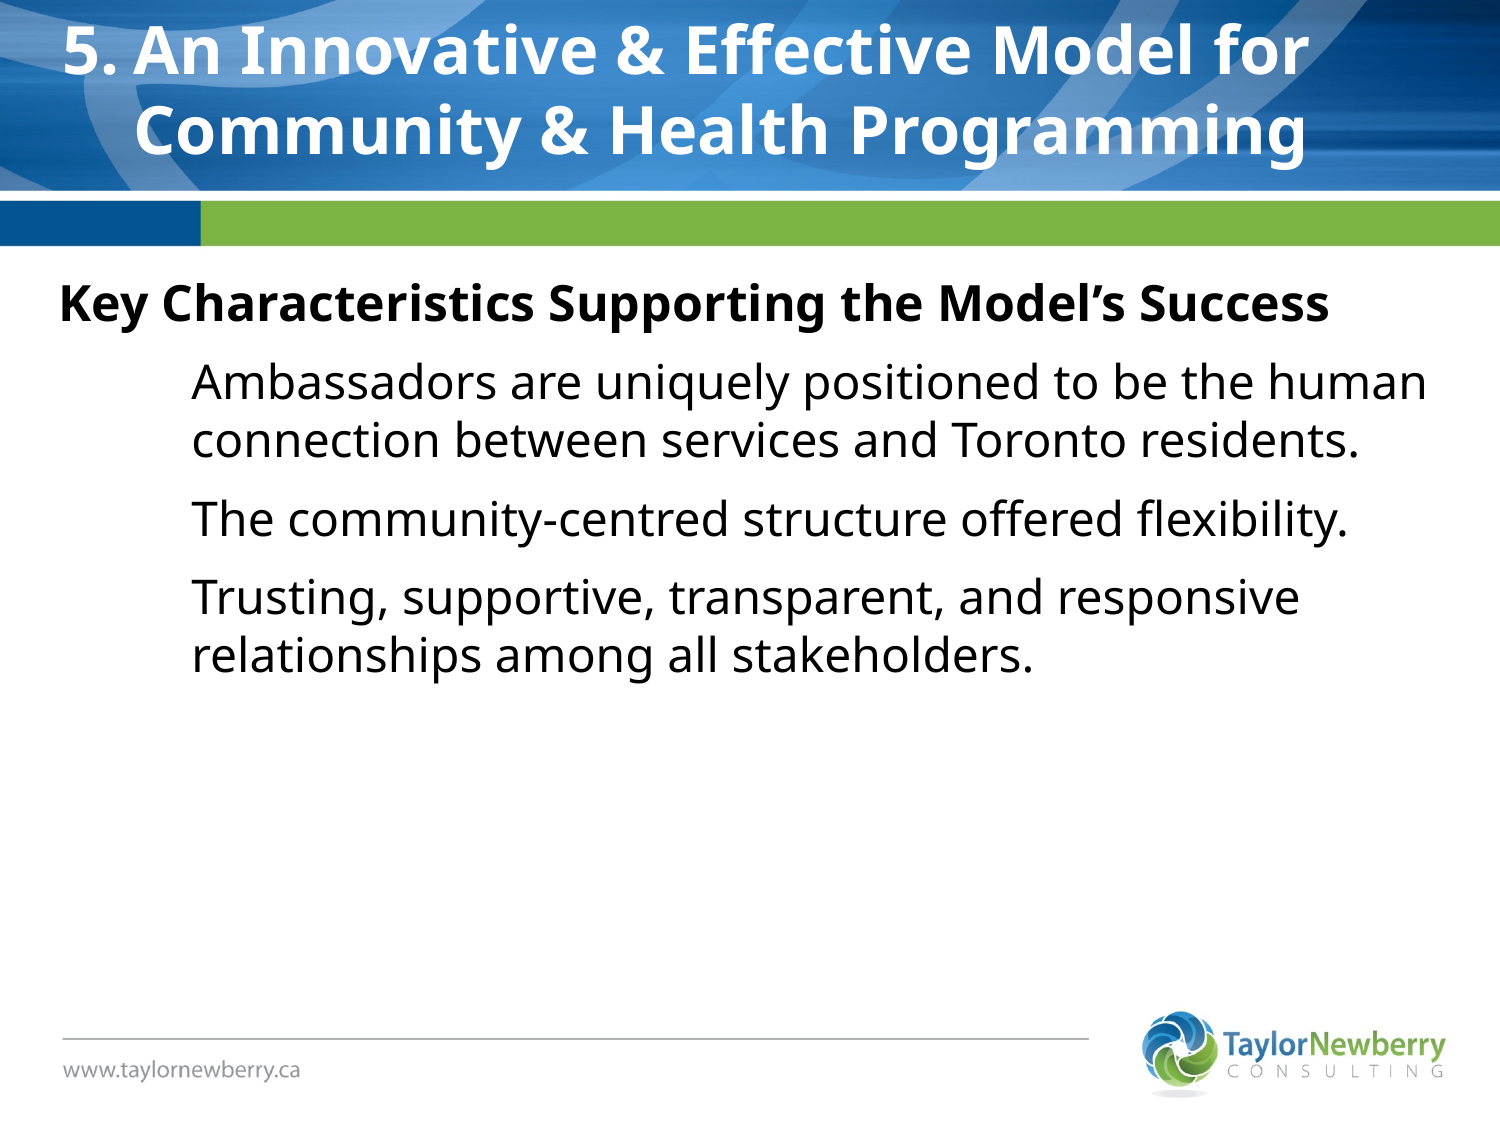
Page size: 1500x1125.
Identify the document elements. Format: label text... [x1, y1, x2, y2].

subtitle Key Characteristics Supporting the Model’s Success Ambassadors are uniquely positioned to be the human connection between services and Toronto residents. The community-centred structure offered flexibility. Trusting, supportive, transparent, and responsive relationships among all stakeholders. [43, 263, 1447, 1028]
picture [0, 0, 1500, 1125]
list An Innovative & Effective Model for Community & Health Programming [43, 0, 1490, 211]
